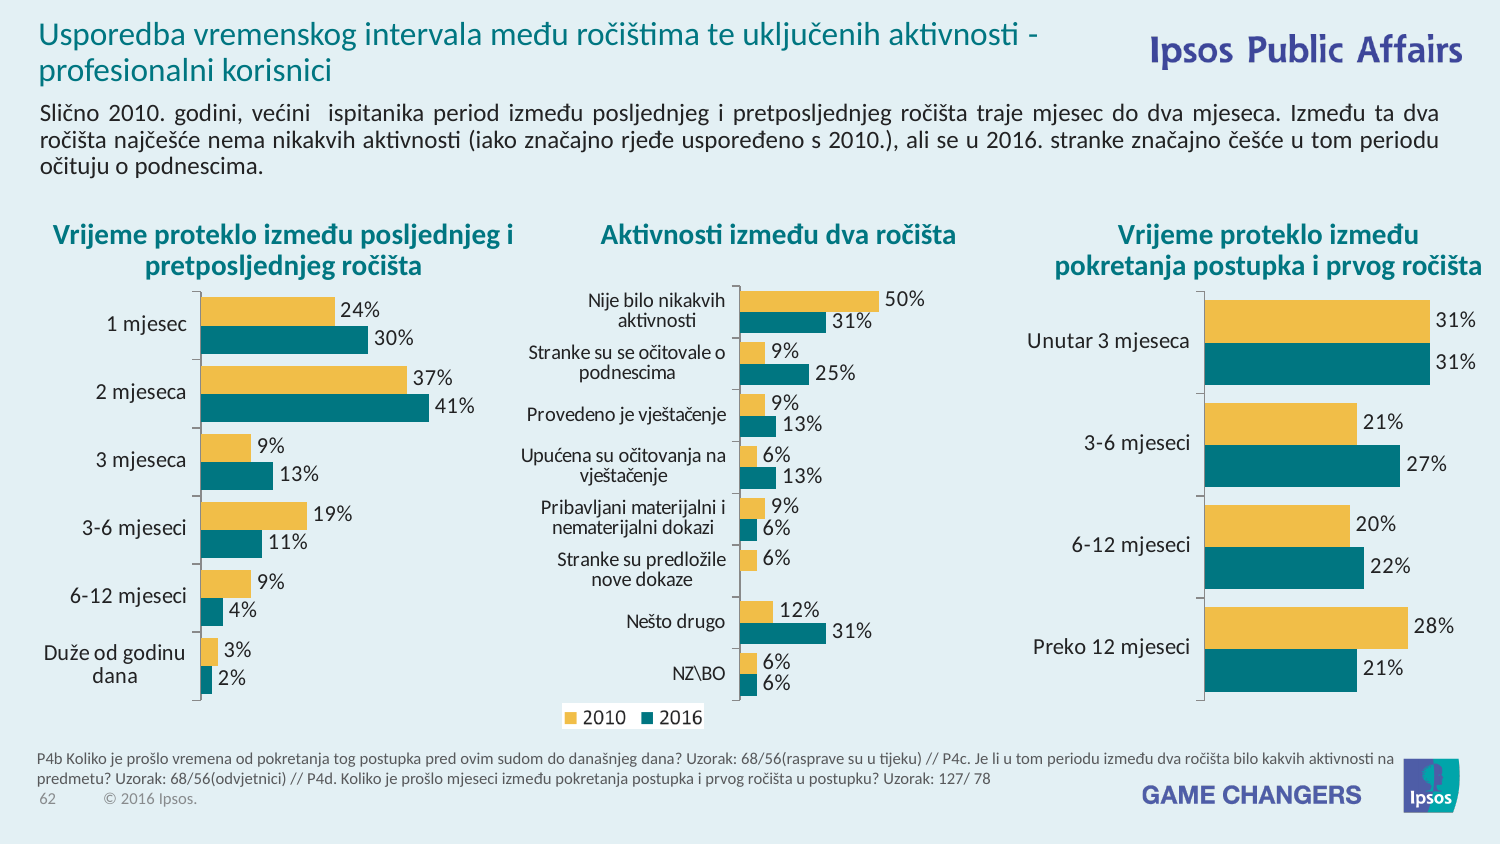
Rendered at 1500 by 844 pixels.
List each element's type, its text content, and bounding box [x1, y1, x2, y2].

text_box Vrijeme proteklo između pokretanja postupka i prvog ročišta [1051, 218, 1487, 292]
text_box Vrijeme proteklo između posljednjeg i pretposljednjeg ročišta [36, 218, 531, 267]
chart [520, 285, 1478, 702]
picture [1397, 758, 1460, 813]
list P4b Koliko je prošlo vremena od pokretanja tog postupka pred ovim sudom do današnjeg dana? Uzorak: 68/56(rasprave su u tijeku) // P4c. Je li u tom periodu između dva ročišta bilo kakvih aktivnosti na predmetu? Uzorak: 68/56(odvjetnici) // P4d. Koliko je prošlo mjeseci između pokretanja postupka i prvog ročišta u postupku? Uzorak: 127/ 78 [36, 746, 1442, 788]
text_box Slično 2010. godini, većini ispitanika period između posljednjeg i pretposljednjeg ročišta traje mjesec do dva mjeseca. Između ta dva ročišta najčešće nema nikakvih aktivnosti (iako značajno rjeđe uspoređeno s 2010.), ali se u 2016. stranke značajno češće u tom periodu očituju o podnescima. [24, 92, 1458, 188]
text_box Usporedba vremenskog intervala među ročištima te uključenih aktivnosti - profesionalni korisnici [38, 17, 1202, 134]
text_box Aktivnosti između dva ročišta [594, 218, 963, 267]
picture [1142, 788, 1370, 813]
chart [12, 290, 477, 702]
picture [562, 703, 704, 729]
picture [1202, 34, 1462, 70]
